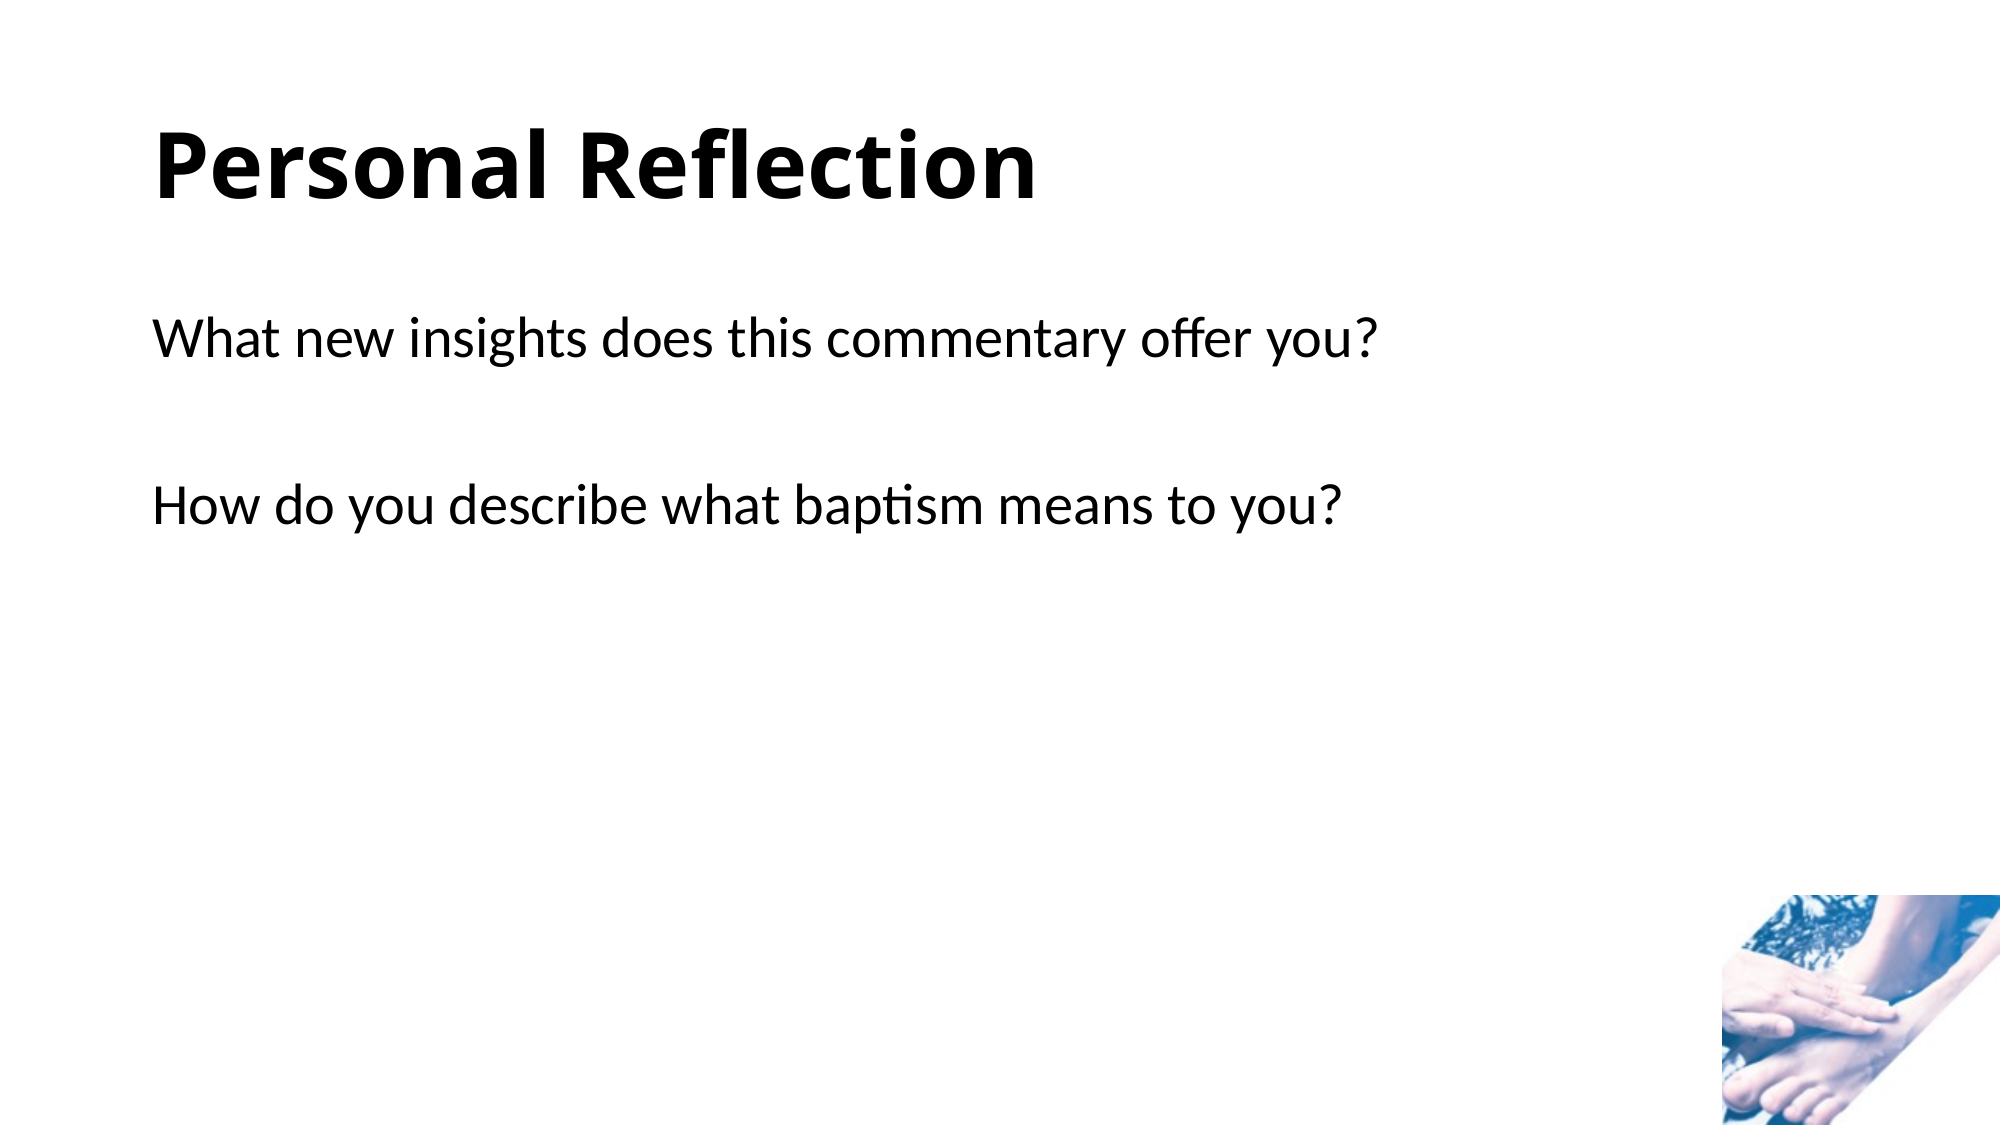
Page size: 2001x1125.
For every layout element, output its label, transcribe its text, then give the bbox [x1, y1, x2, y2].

picture [1722, 895, 2000, 1125]
title Personal Reflection [137, 59, 1863, 278]
list What new insights does this commentary offer you? How do you describe what baptism means to you? [137, 299, 1863, 1014]
